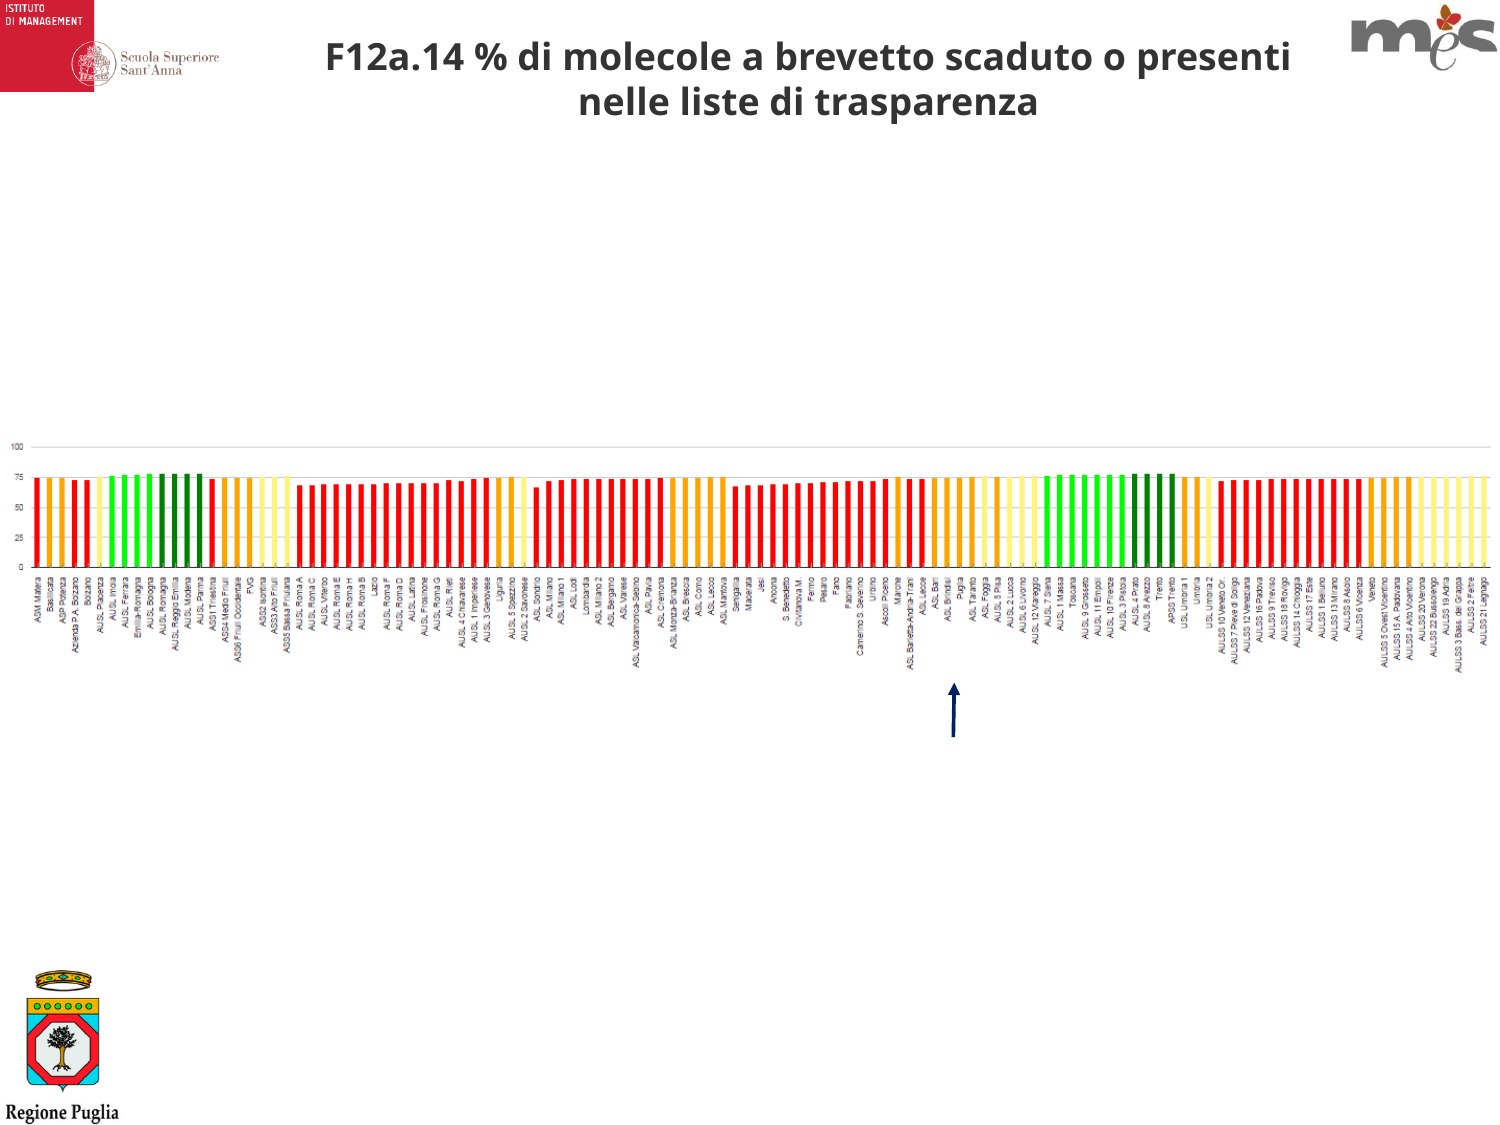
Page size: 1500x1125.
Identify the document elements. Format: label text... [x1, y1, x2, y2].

picture [0, 433, 1500, 725]
picture [1339, 0, 1500, 77]
text_box F12a.14 % di molecole a brevetto scaduto o presenti nelle liste di trasparenza [271, 25, 1346, 131]
picture [0, 0, 219, 92]
picture [2, 969, 126, 1125]
